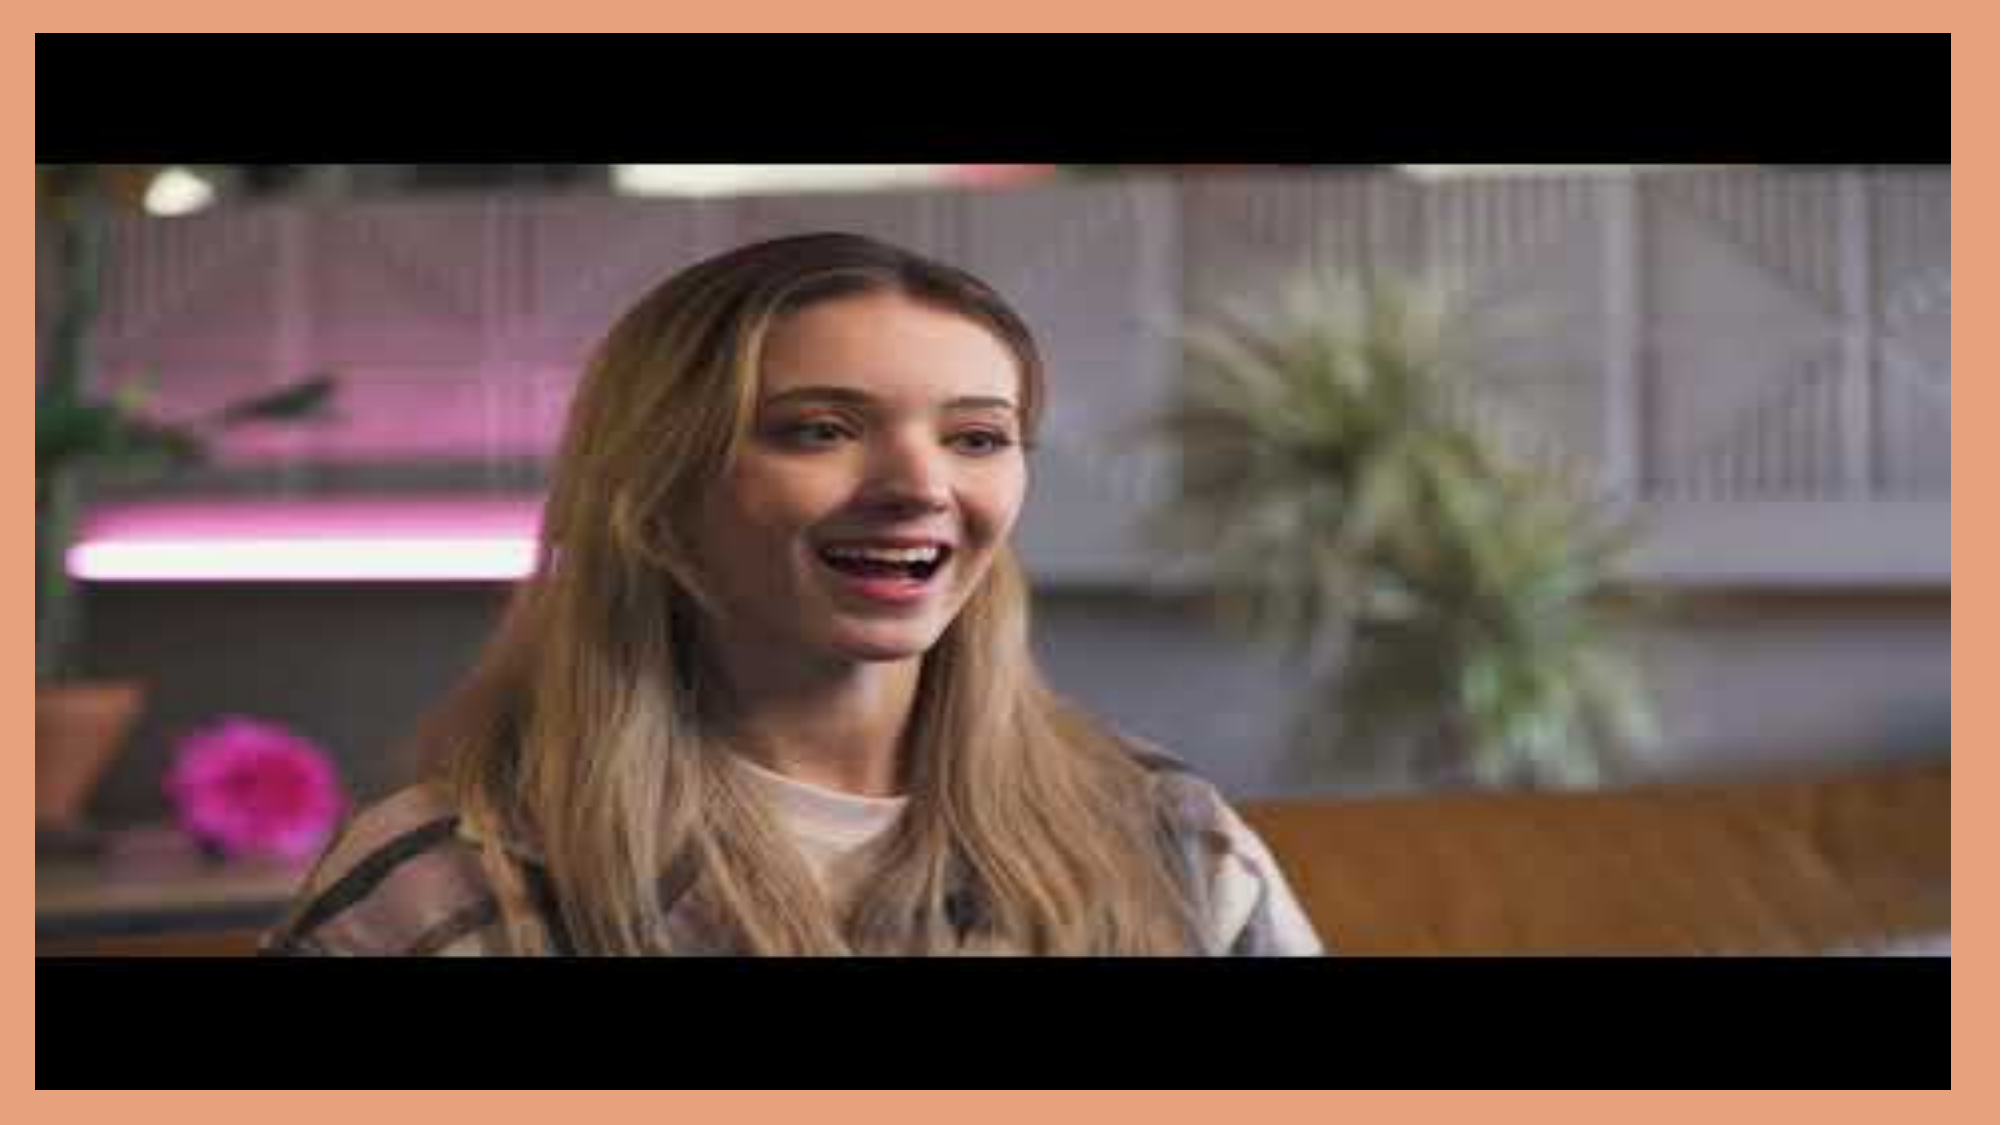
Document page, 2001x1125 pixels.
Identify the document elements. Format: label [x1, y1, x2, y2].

text_box [34, 32, 1952, 1090]
